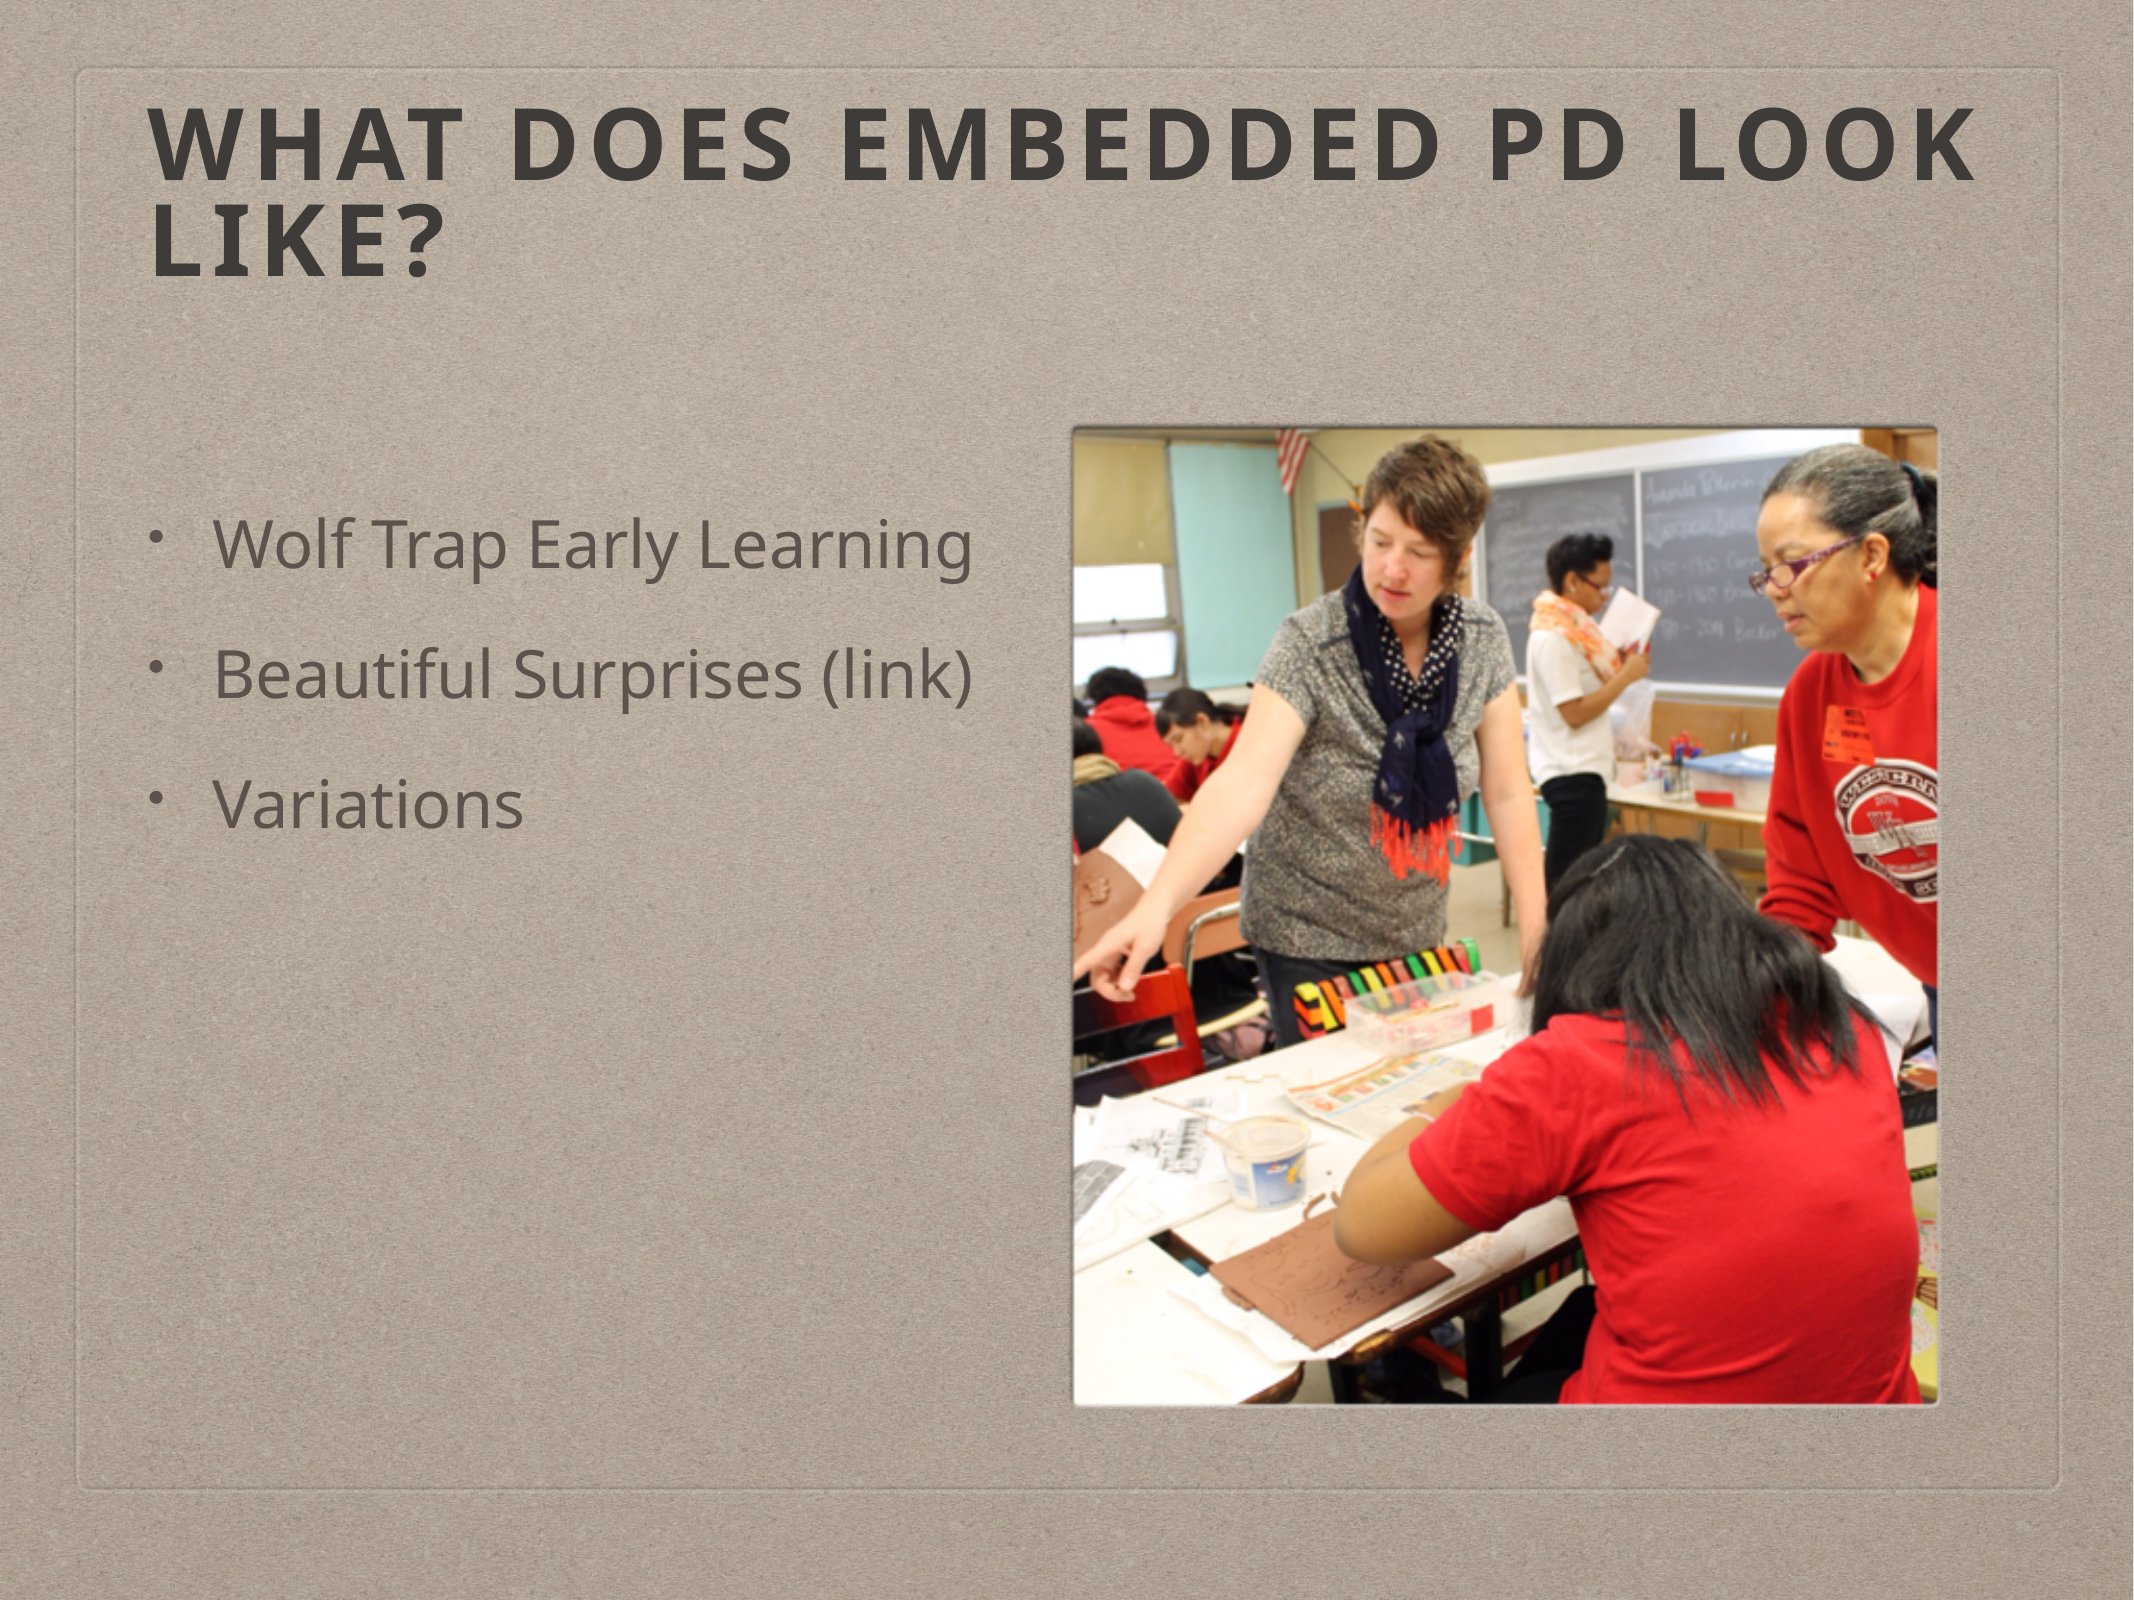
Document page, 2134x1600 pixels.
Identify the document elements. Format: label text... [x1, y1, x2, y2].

title What does embedded pd look like? [147, 103, 1986, 386]
picture [0, 0, 2134, 1600]
list Wolf Trap Early Learning Beautiful Surprises (link) Variations [147, 186, 1024, 1167]
